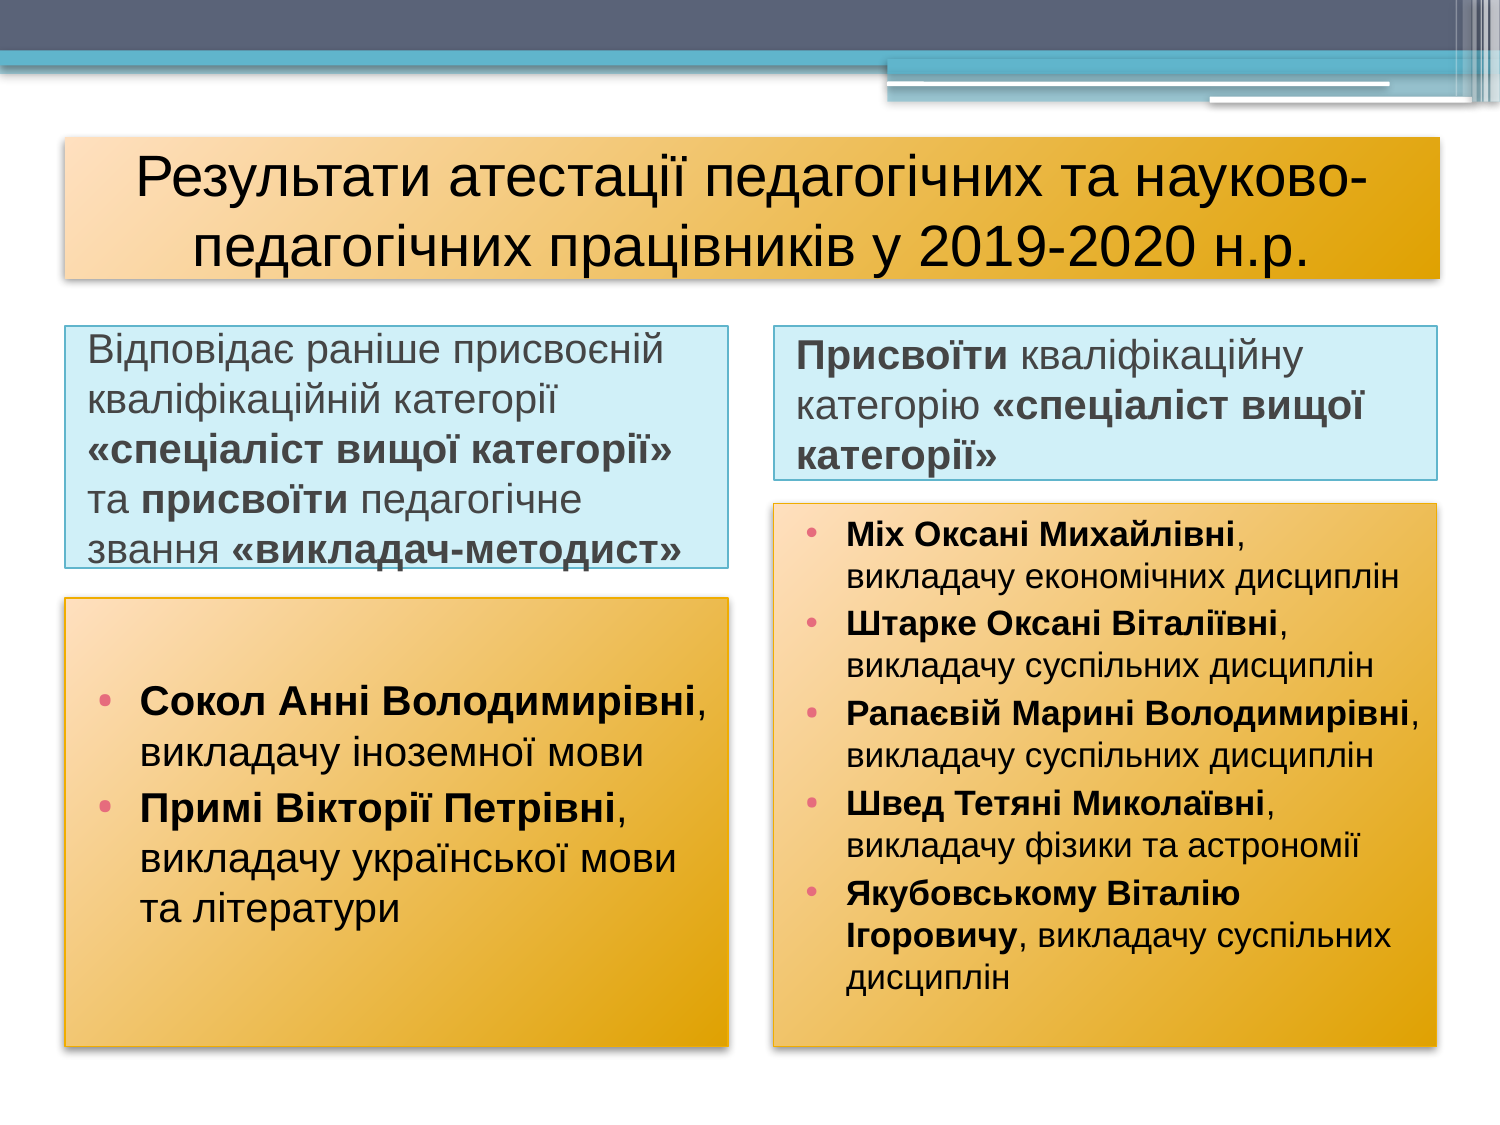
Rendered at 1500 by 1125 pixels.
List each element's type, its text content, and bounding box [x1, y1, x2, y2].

list Відповідає раніше присвоєній кваліфікаційній категорії «спеціаліст вищої категорії» та присвоїти педагогічне звання «викладач-методист» [64, 325, 729, 569]
list Сокол Анні Володимирівні, викладачу іноземної мови Примі Вікторії Петрівні, викладачу української мови та літератури [64, 597, 729, 1047]
list Міх Оксані Михайлівні, викладачу економічних дисциплін Штарке Оксані Віталіївні, викладачу суспільних дисциплін Рапаєвій Марині Володимирівні, викладачу суспільних дисциплін Швед Тетяні Миколаївні, викладачу фізики та астрономії Якубовському Віталію Ігоровичу, викладачу суспільних дисциплін [773, 503, 1437, 1047]
list Присвоїти кваліфікаційну категорію «спеціаліст вищої категорії» [773, 325, 1438, 481]
title Результати атестації педагогічних та науково-педагогічних працівників у 2019-2020 н.р. [64, 137, 1440, 279]
